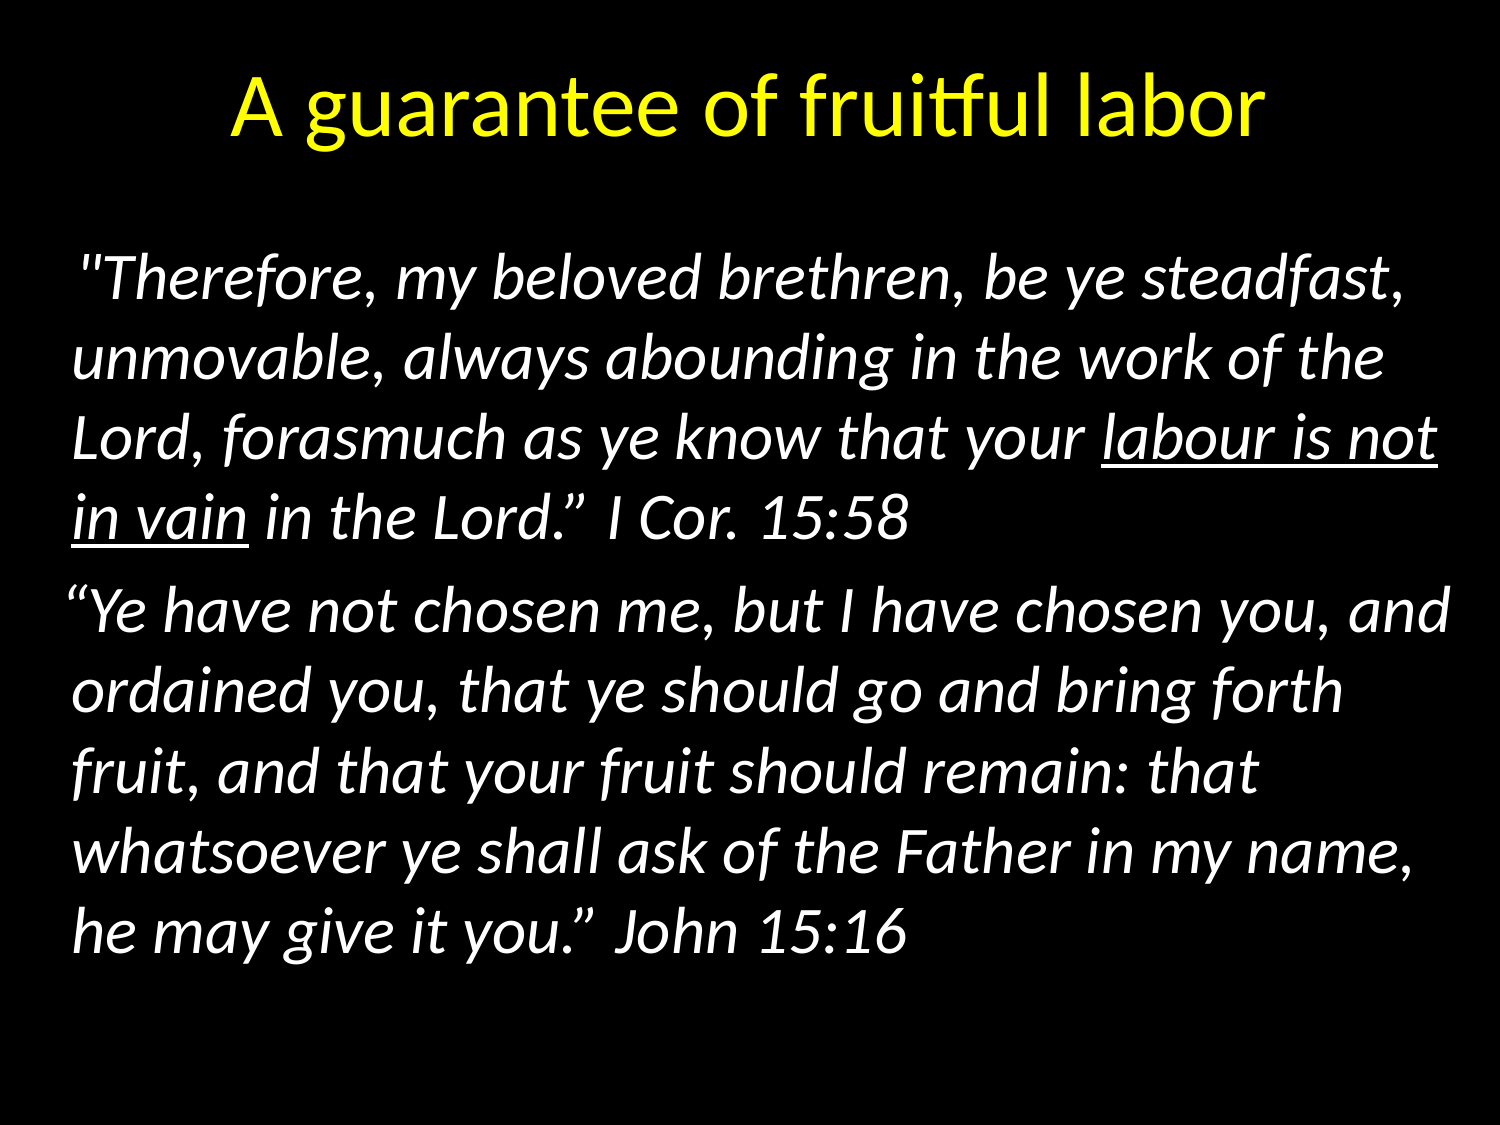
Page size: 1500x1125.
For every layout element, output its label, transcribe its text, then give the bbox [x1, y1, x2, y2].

list "Therefore, my beloved brethren, be ye steadfast, unmovable, always abounding in the work of the Lord, forasmuch as ye know that your labour is not in vain in the Lord.” I Cor. 15:58 “Ye have not chosen me, but I have chosen you, and ordained you, that ye should go and bring forth fruit, and that your fruit should remain: that whatsoever ye shall ask of the Father in my name, he may give it you.” John 15:16 [0, 224, 1500, 1088]
title A guarantee of fruitful labor [75, 0, 1425, 200]
